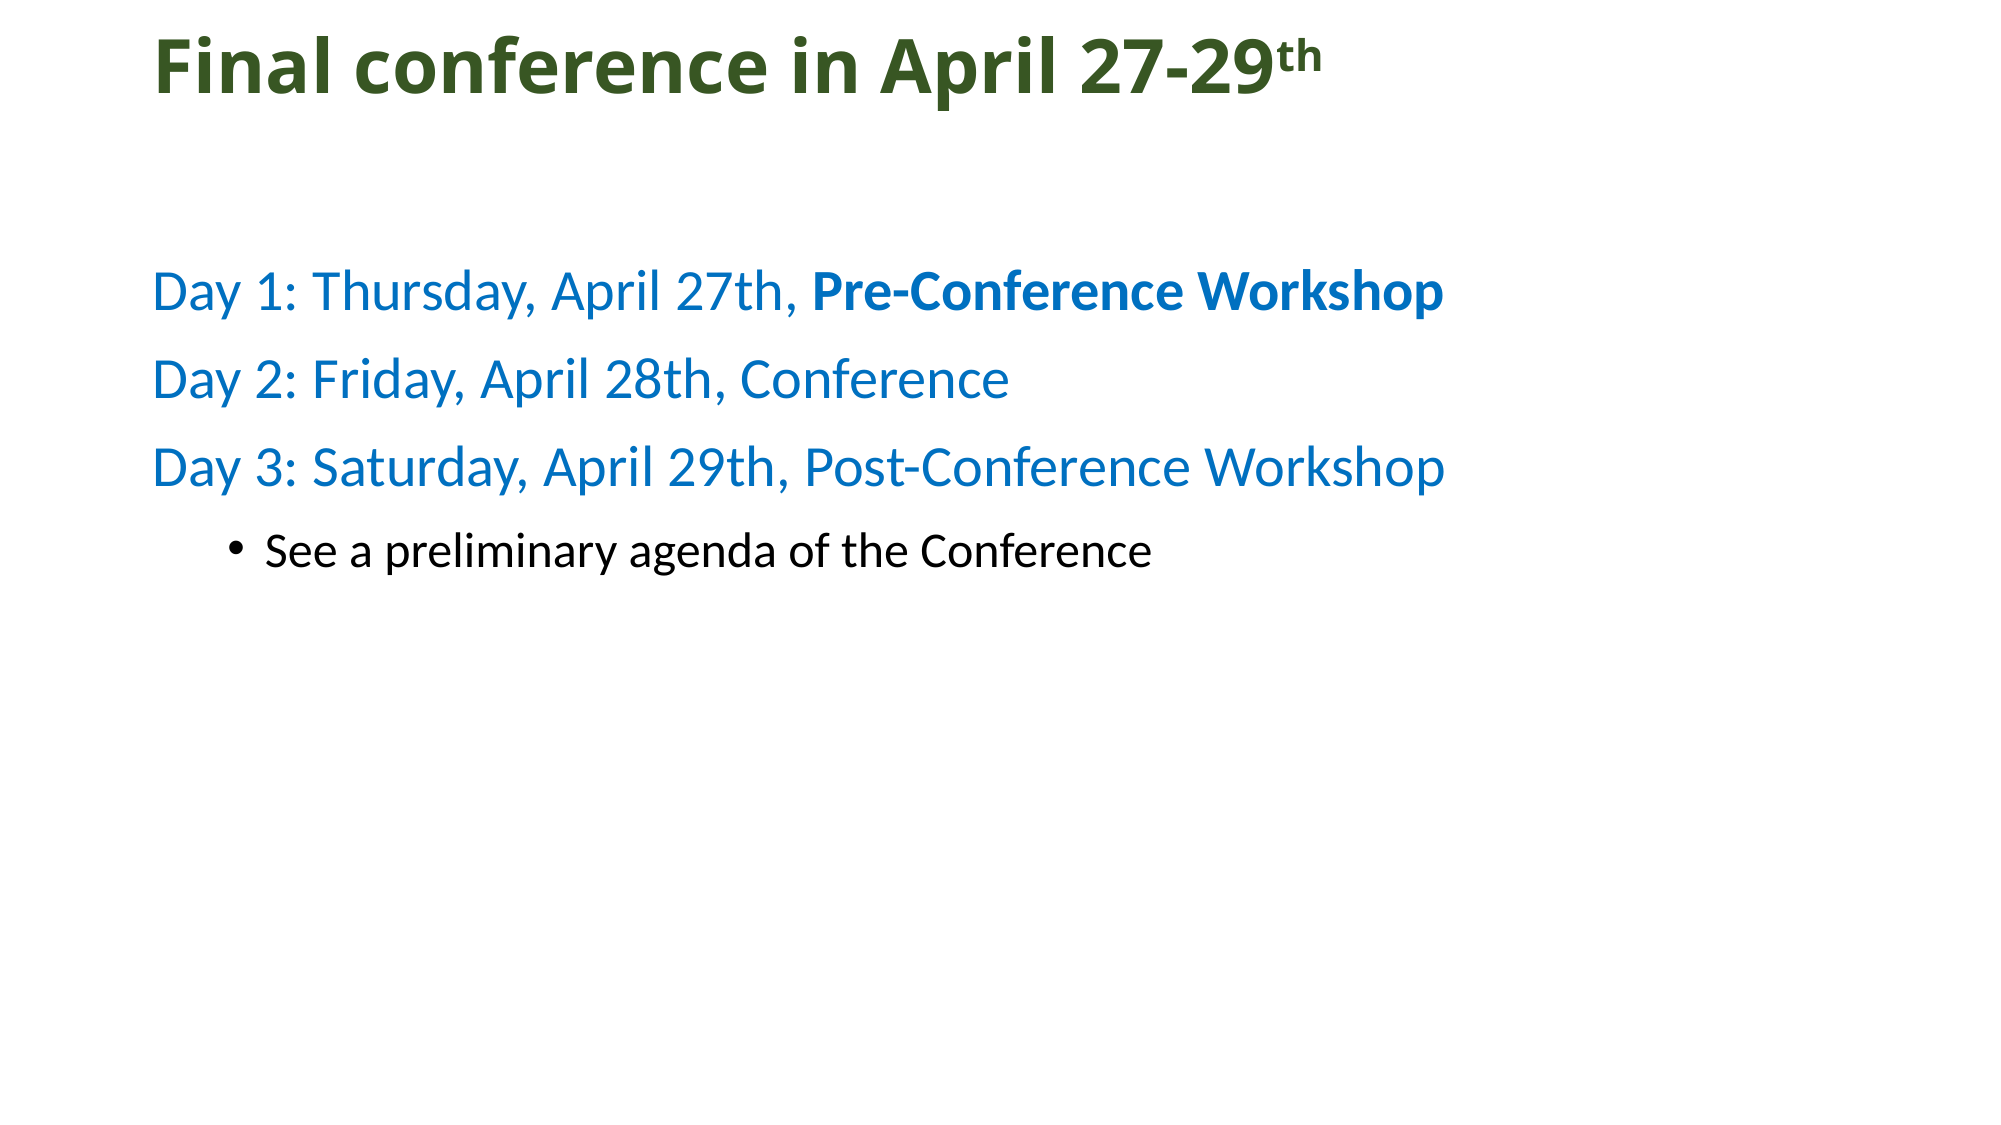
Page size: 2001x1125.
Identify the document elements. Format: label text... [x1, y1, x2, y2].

list Day 1: Thursday, April 27th, Pre-Conference Workshop Day 2: Friday, April 28th, Conference Day 3: Saturday, April 29th, Post-Conference Workshop See a preliminary agenda of the Conference [137, 252, 1863, 1084]
title Final conference in April 27-29th [137, 0, 1863, 139]
